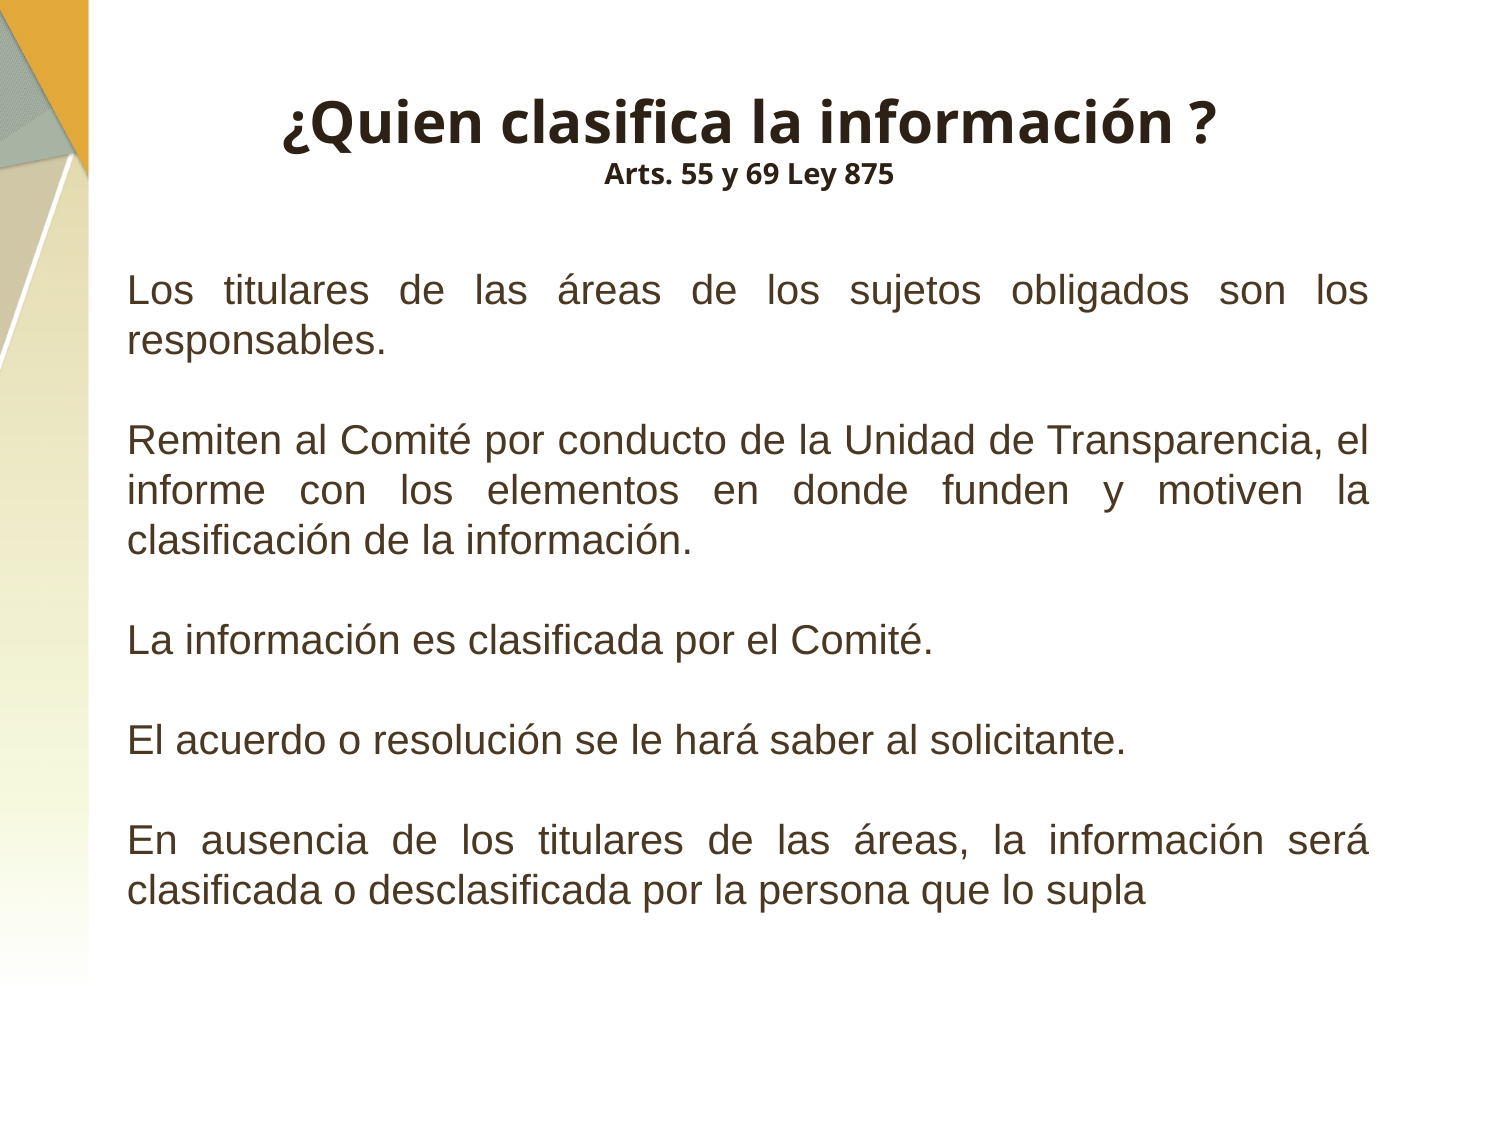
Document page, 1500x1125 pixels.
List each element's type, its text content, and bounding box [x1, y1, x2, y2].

subtitle Los titulares de las áreas de los sujetos obligados son los responsables. Remiten al Comité por conducto de la Unidad de Transparencia, el informe con los elementos en donde funden y motiven la clasificación de la información. La información es clasificada por el Comité. El acuerdo o resolución se le hará saber al solicitante. En ausencia de los titulares de las áreas, la información será clasificada o desclasificada por la persona que lo supla [112, 255, 1385, 777]
picture [0, 0, 88, 985]
title ¿Quien clasifica la información ? Arts. 55 y 69 Ley 875 [112, 78, 1388, 291]
